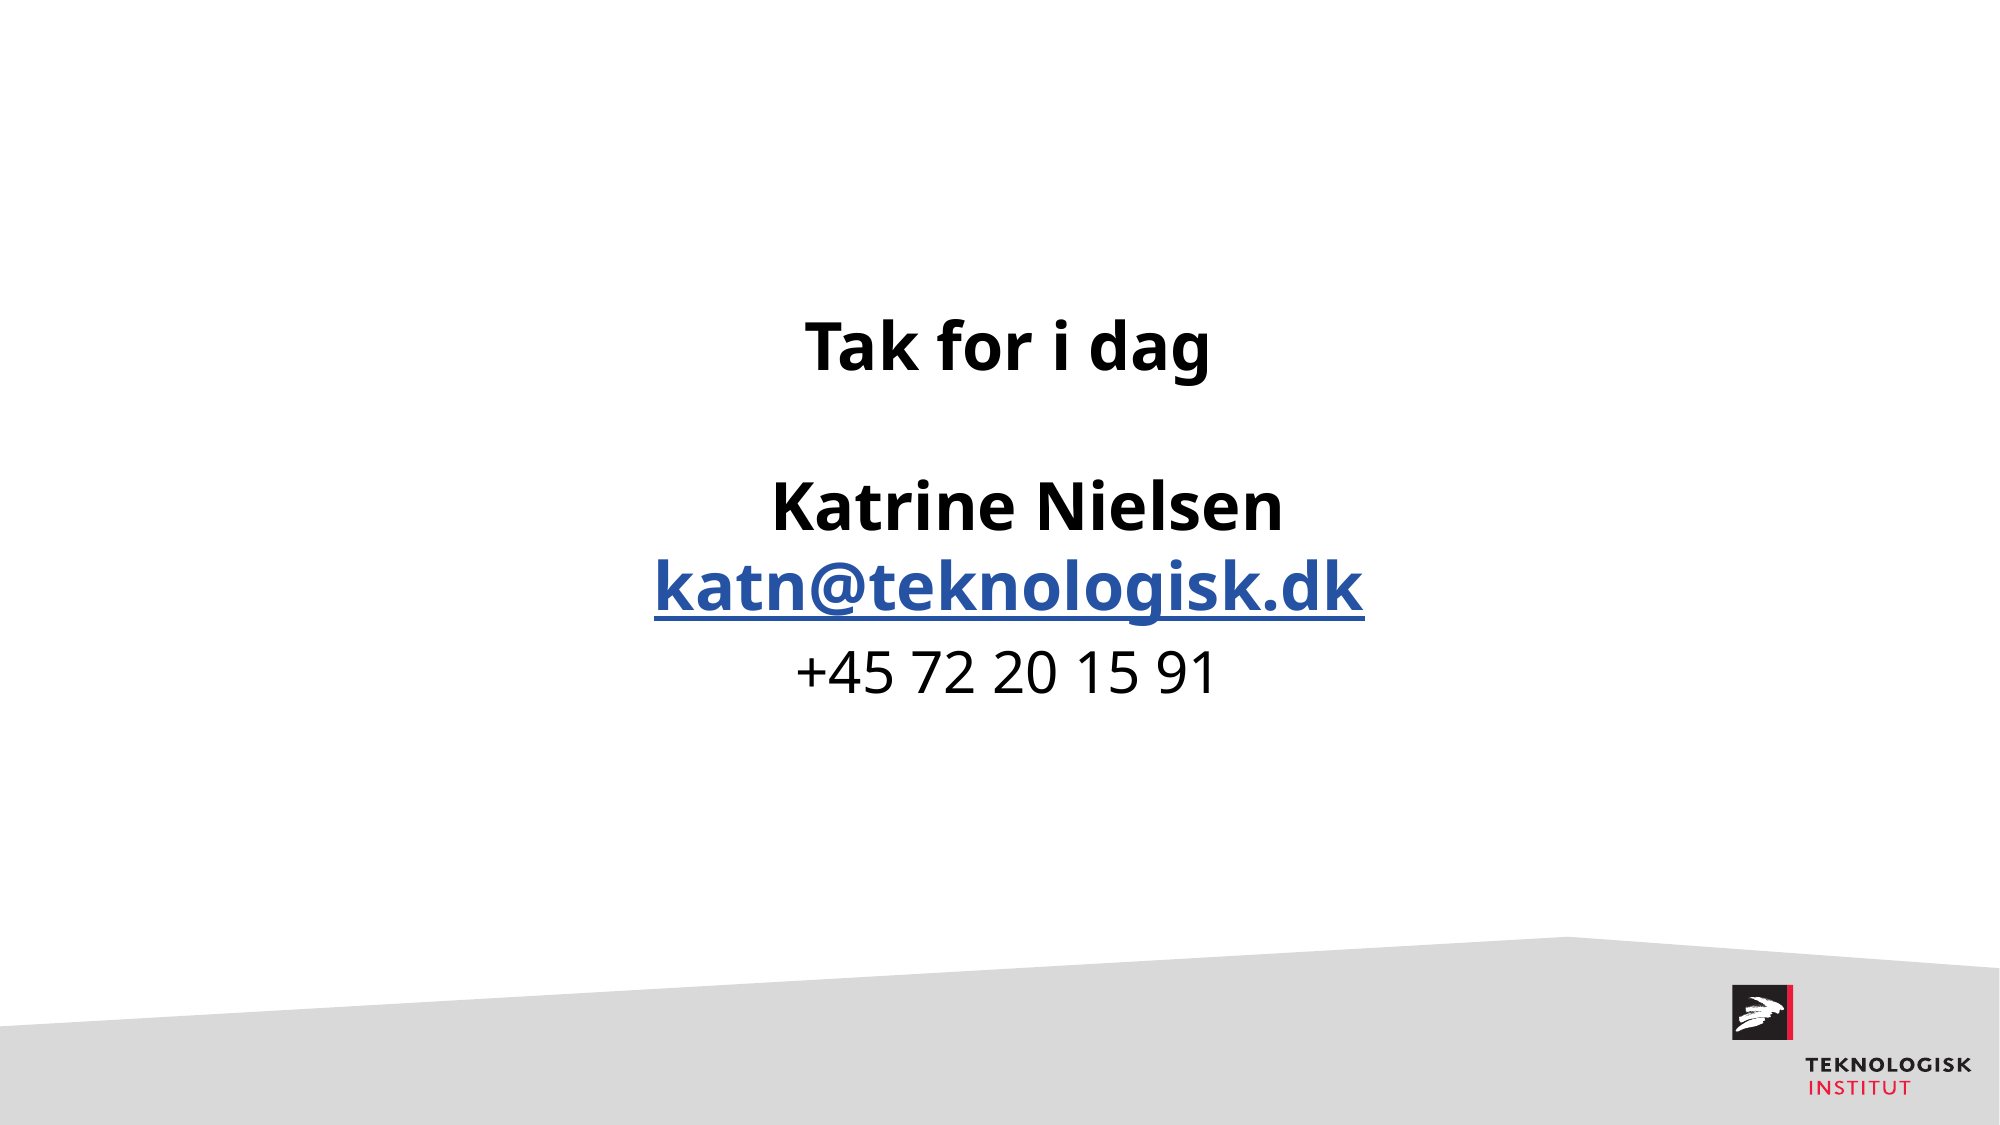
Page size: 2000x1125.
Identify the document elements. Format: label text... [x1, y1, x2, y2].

text_box Tak for i dag Katrine Nielsen katn@teknologisk.dk +45 72 20 15 91 [100, 296, 1881, 542]
